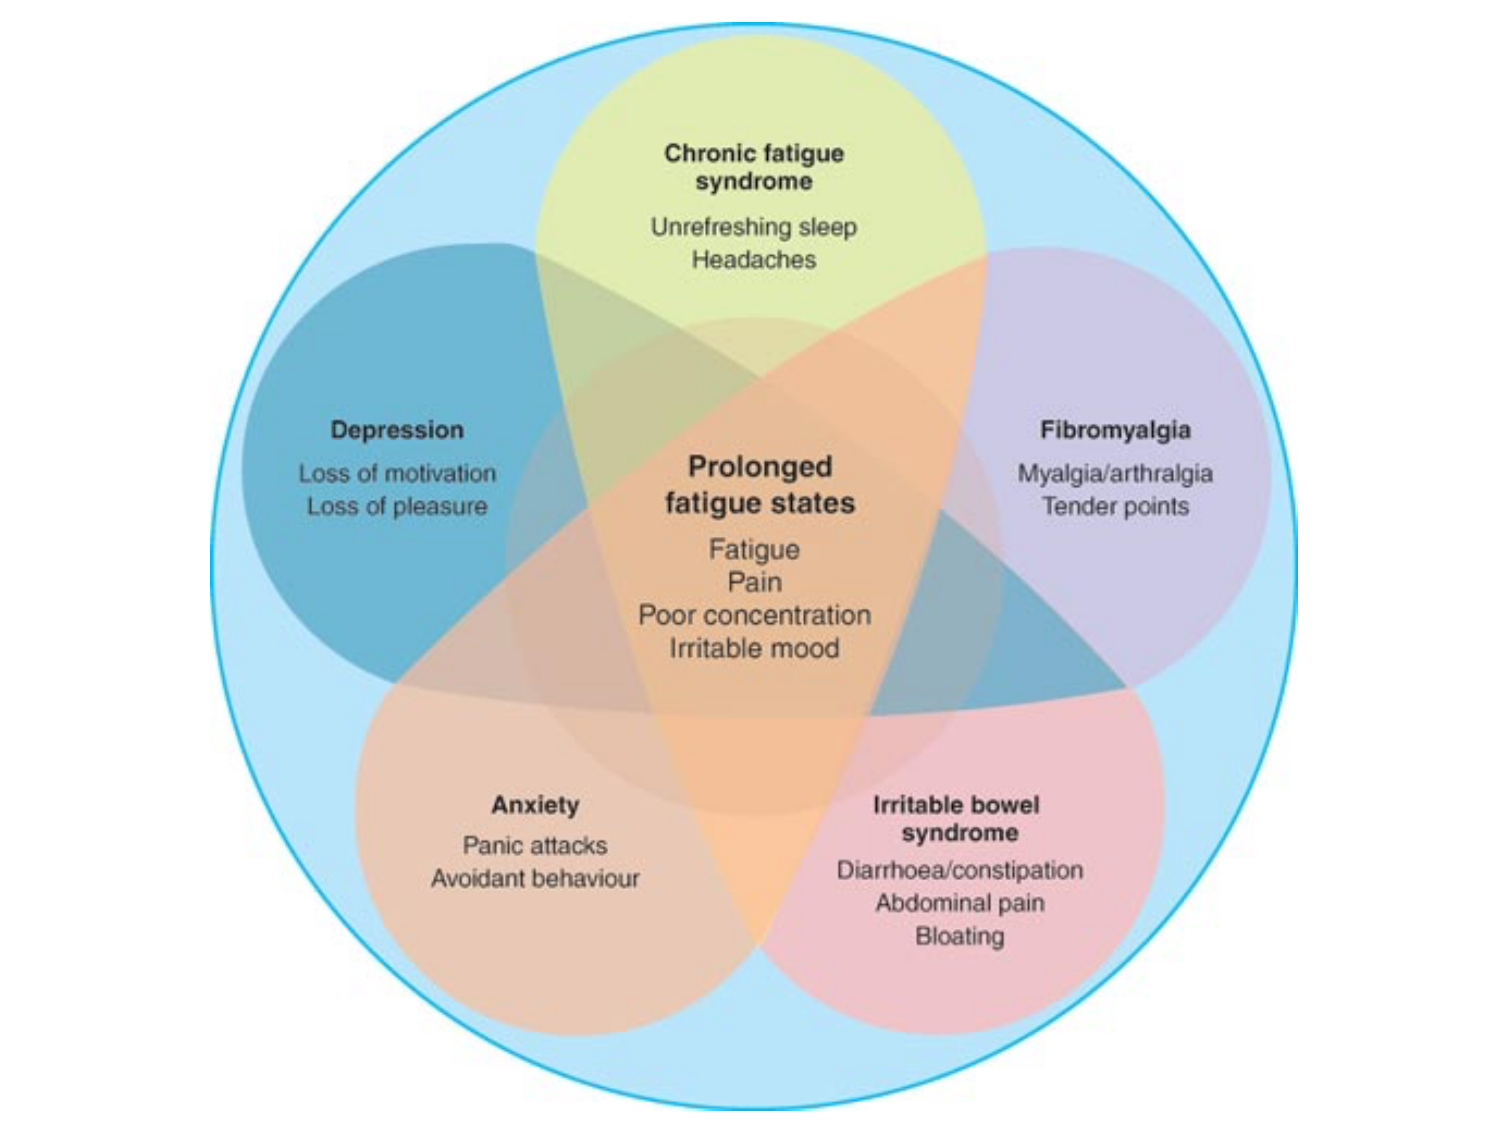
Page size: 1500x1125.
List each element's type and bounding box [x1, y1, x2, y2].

picture [210, 22, 1299, 1111]
